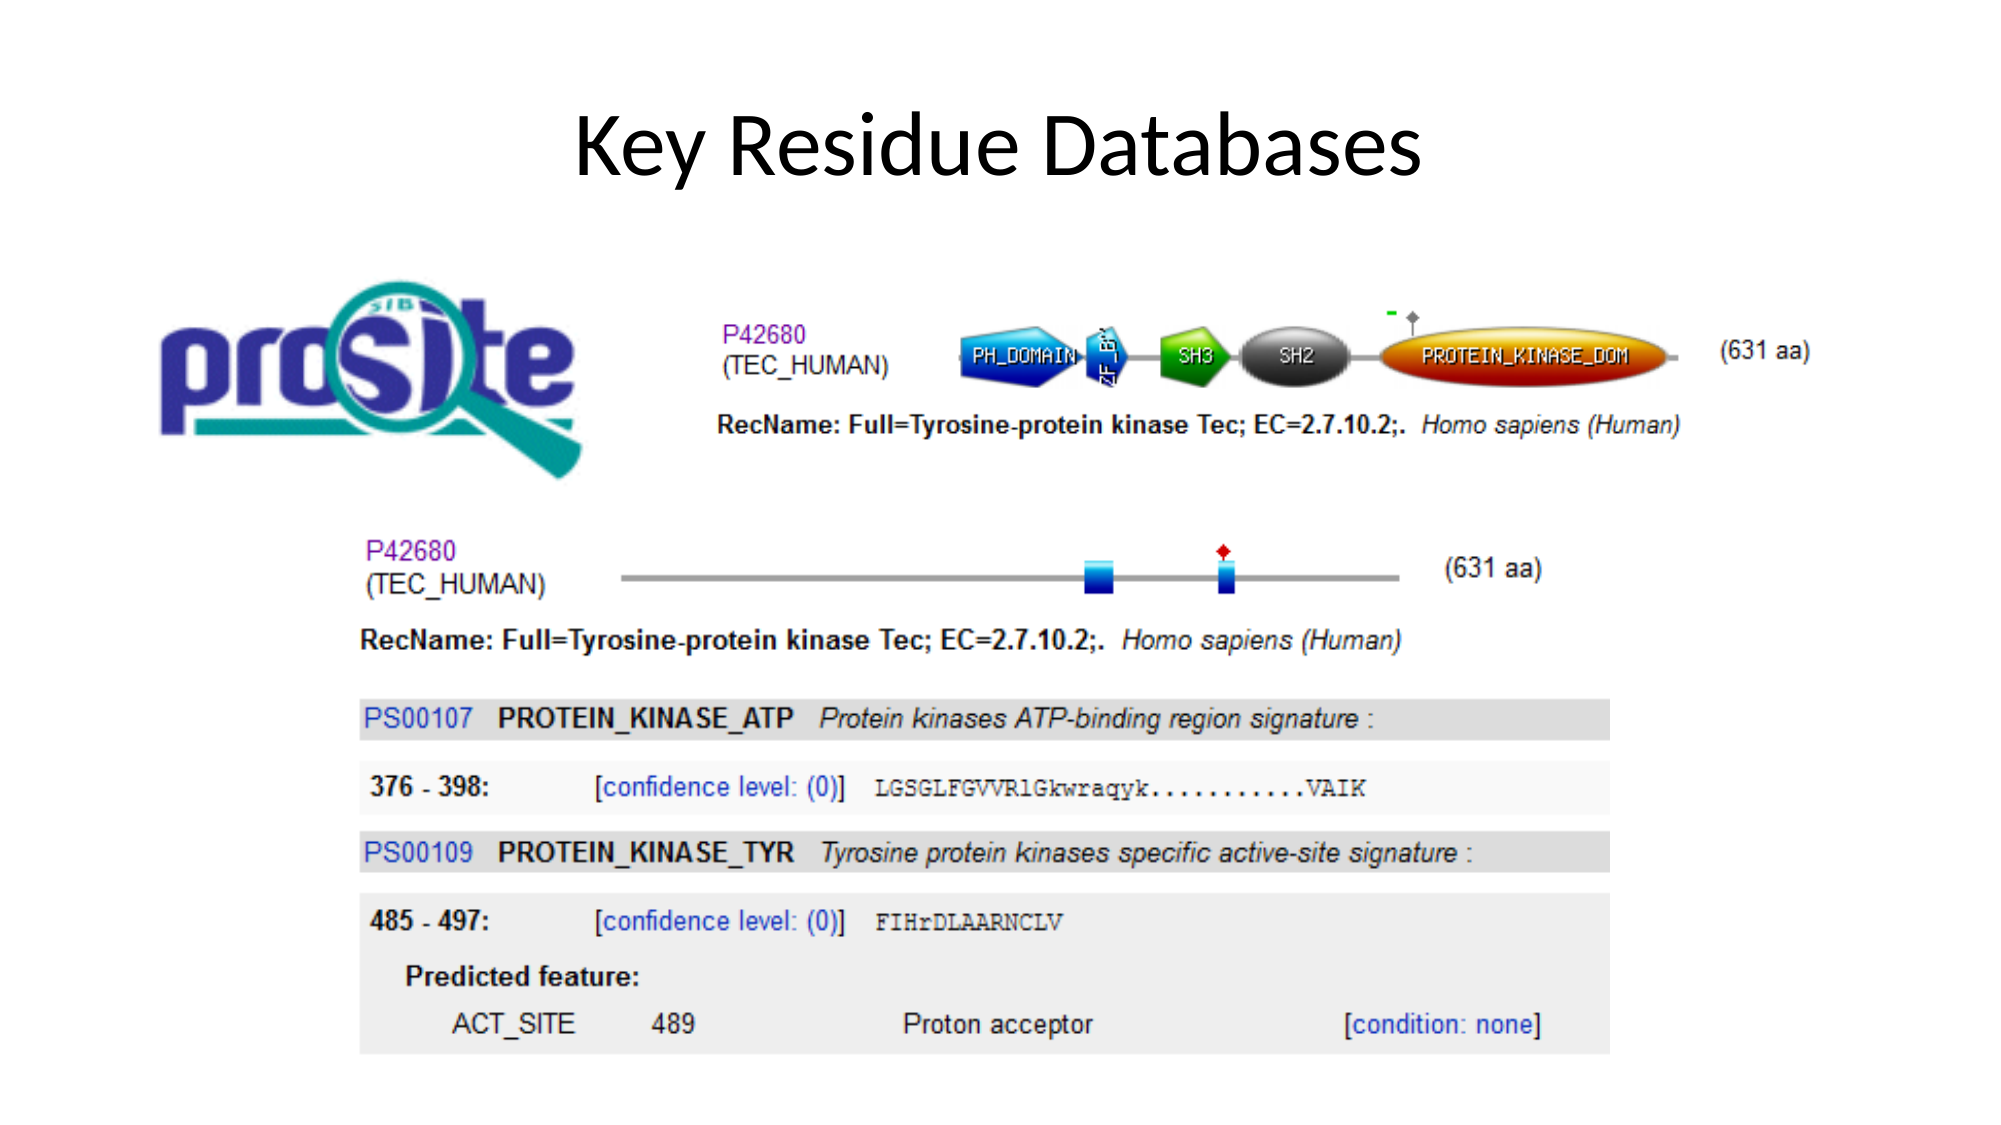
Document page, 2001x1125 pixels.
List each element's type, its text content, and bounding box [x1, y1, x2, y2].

picture [704, 302, 1834, 454]
picture [125, 266, 613, 492]
picture [349, 522, 1611, 1067]
title Key Residue Databases [99, 45, 1900, 233]
